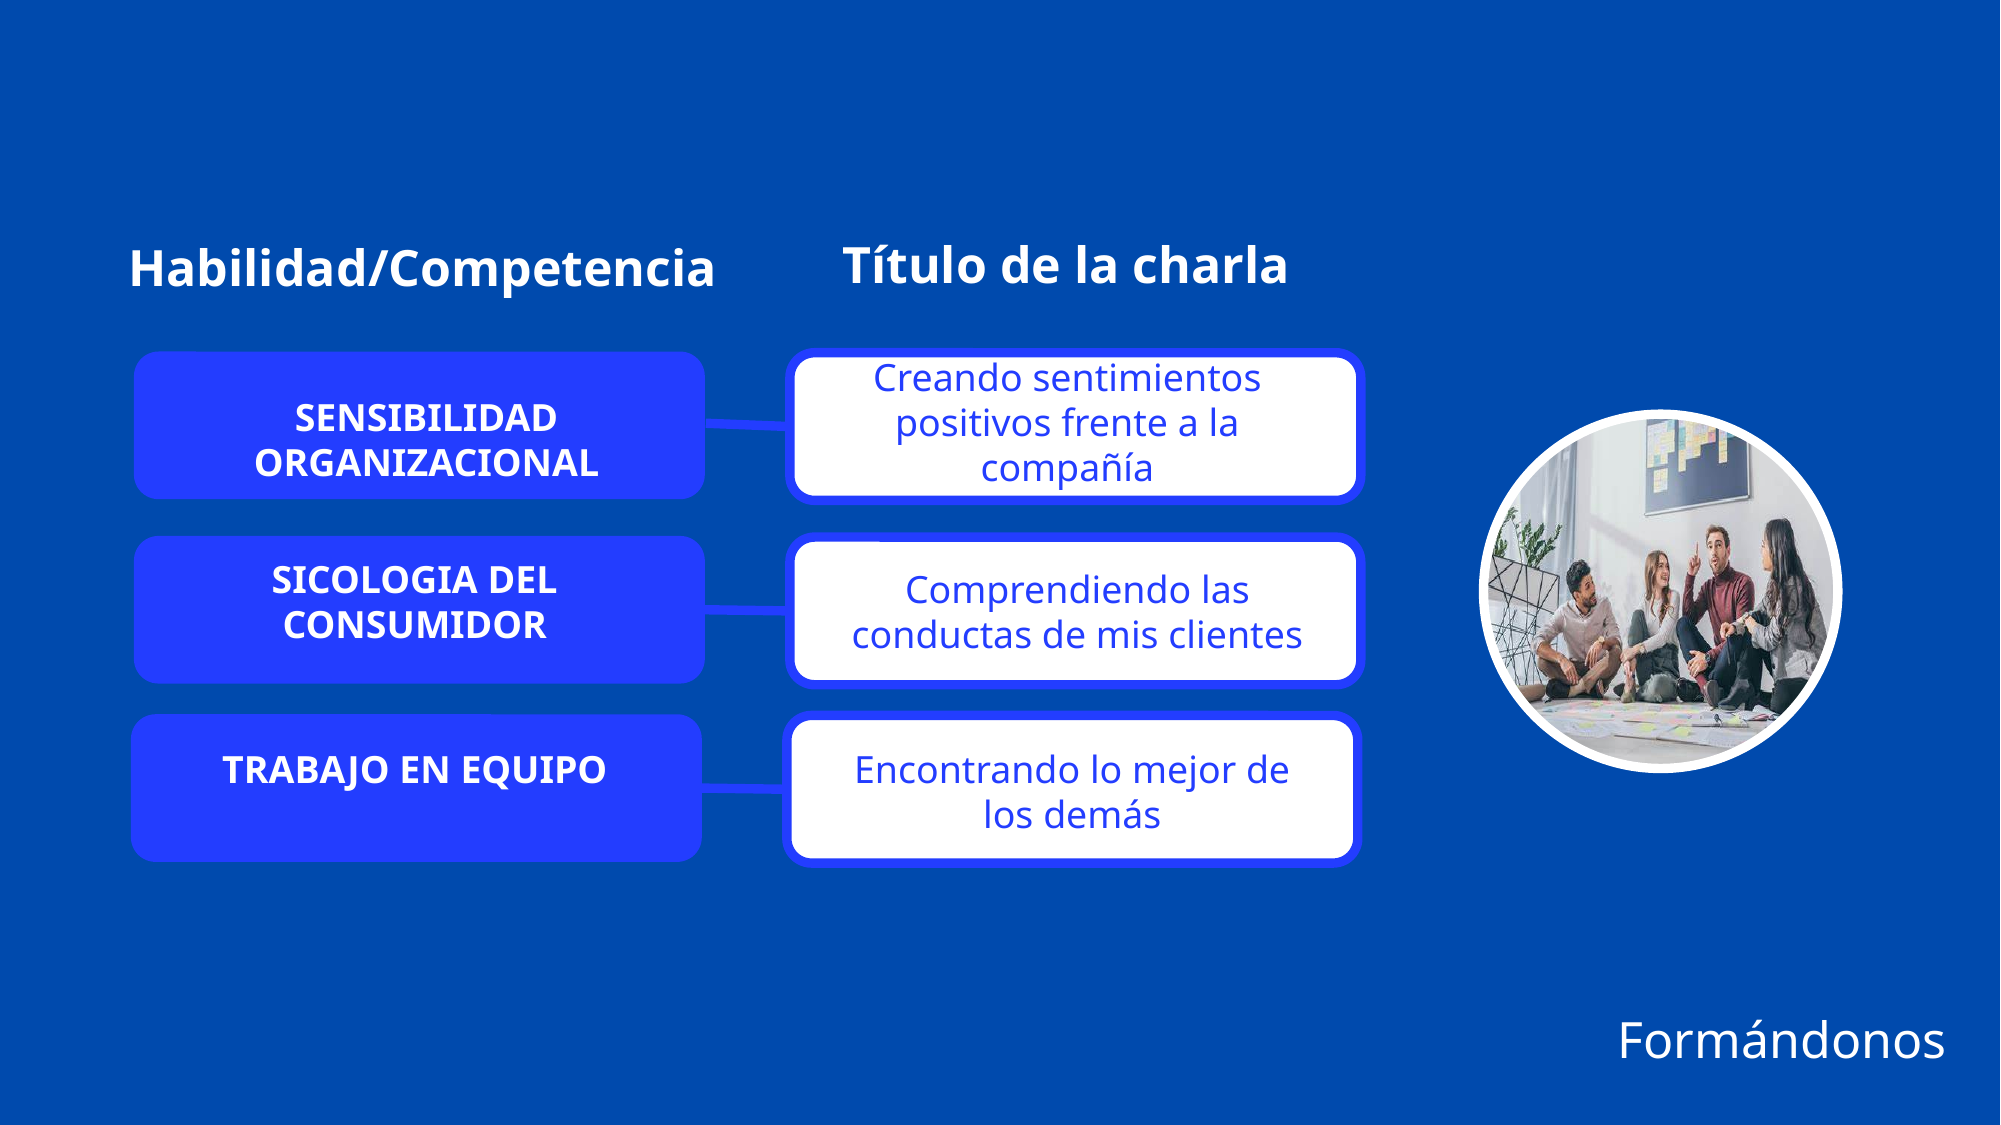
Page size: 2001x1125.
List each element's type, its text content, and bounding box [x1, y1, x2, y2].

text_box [108, 226, 1362, 864]
text_box [1481, 412, 1840, 771]
text_box Formándonos [1602, 1018, 1962, 1077]
